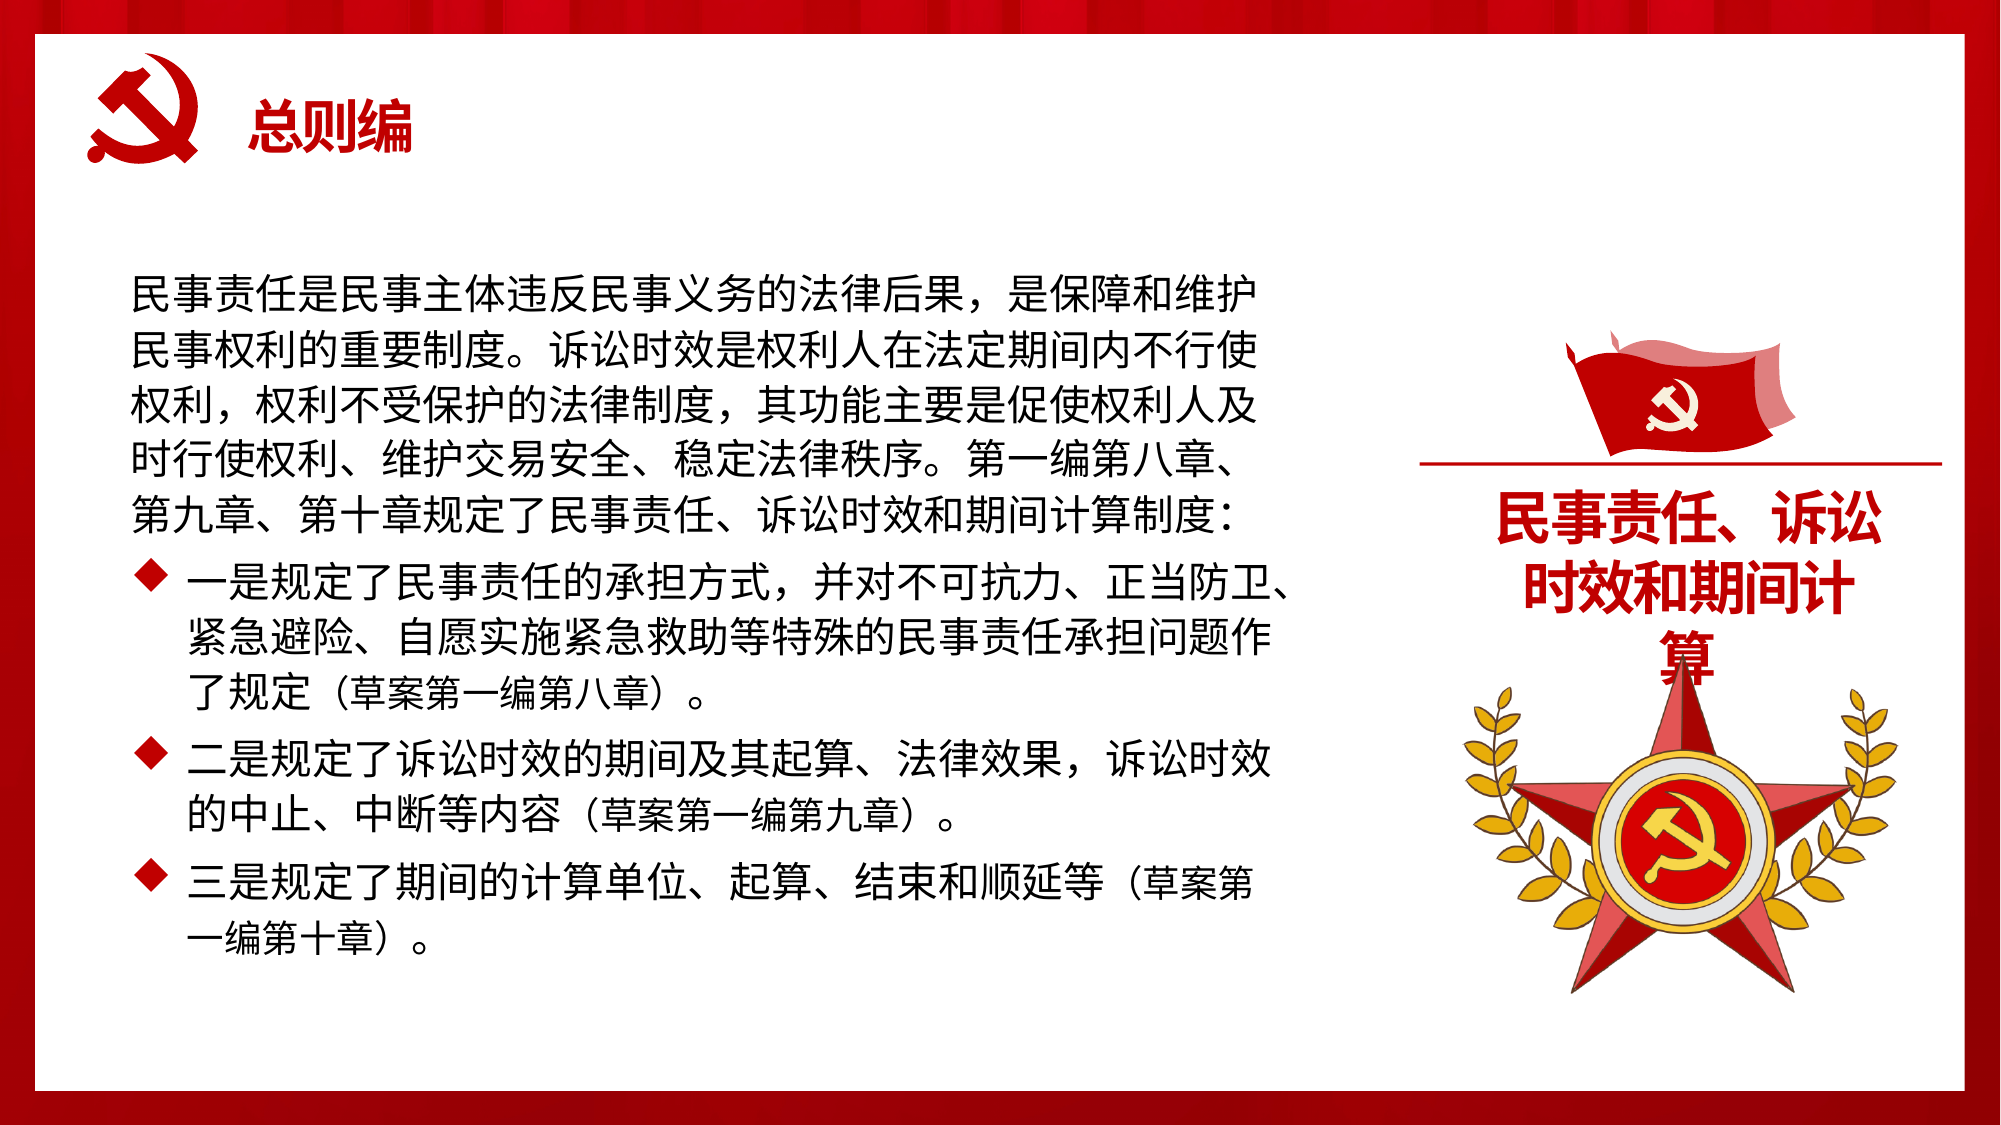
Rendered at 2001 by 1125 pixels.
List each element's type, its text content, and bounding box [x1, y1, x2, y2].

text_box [1565, 330, 1796, 457]
picture [0, 0, 2001, 1125]
text_box 总则编 [231, 82, 731, 168]
text_box 民事责任、诉讼时效和期间计算 [1478, 474, 1898, 653]
text_box 民事责任是民事主体违反民事义务的法律后果，是保障和维护民事权利的重要制度。诉讼时效是权利人在法定期间内不行使权利，权利不受保护的法律制度，其功能主要是促使权利人及时行使权利、维护交易安全、稳定法律秩序。第一编第八章、第九章、第十章规定了民事责任、诉讼时效和期间计算制度： 一是规定了民事责任的承担方式，并对不可抗力、正当防卫、紧急避险、自愿实施紧急救助等特殊的民事责任承担问题作了规定（草案第一编第八章）。 二是规定了诉讼时效的期间及其起算、法律效果，诉讼时效的中止、中断等内容（草案第一编第九章）。 三是规定了期间的计算单位、起算、结束和顺延等（草案第一编第十章）。 [130, 263, 1281, 961]
